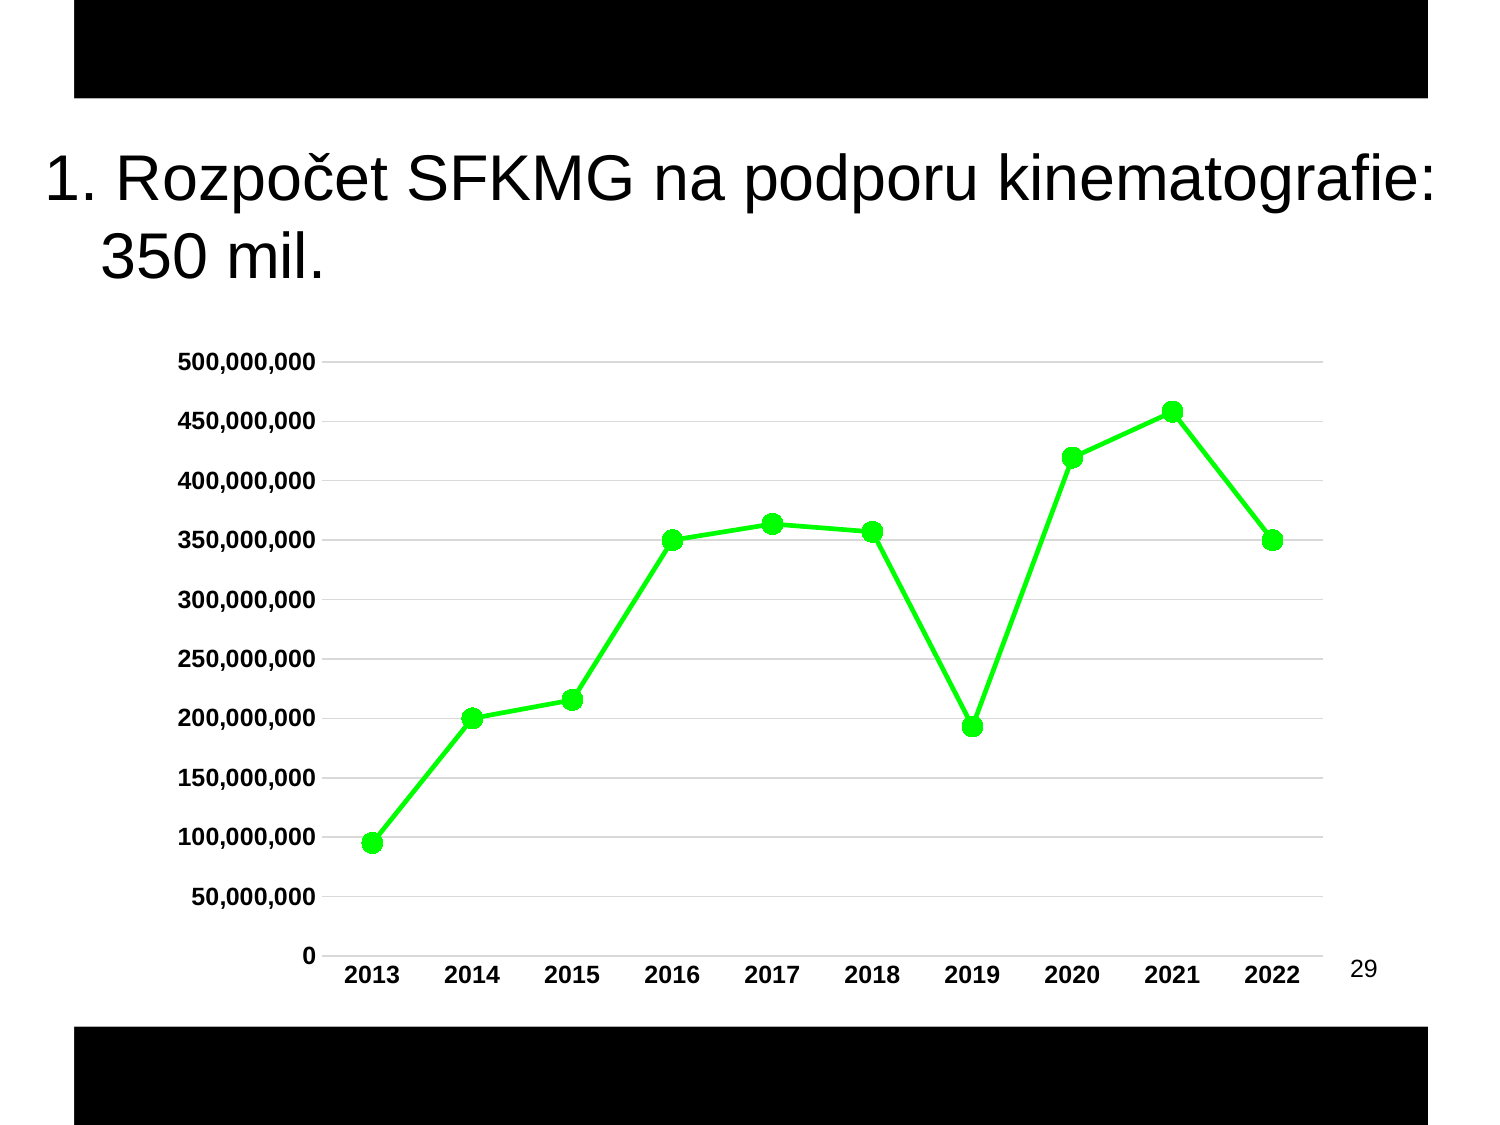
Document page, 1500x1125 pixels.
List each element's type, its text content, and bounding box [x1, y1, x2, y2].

list 1. Rozpočet SFKMG na podporu kinematografie: 350 mil. [29, 128, 1471, 1008]
chart [153, 334, 1347, 1003]
picture [0, 0, 1500, 1125]
slide_number 29 [1352, 937, 1393, 998]
